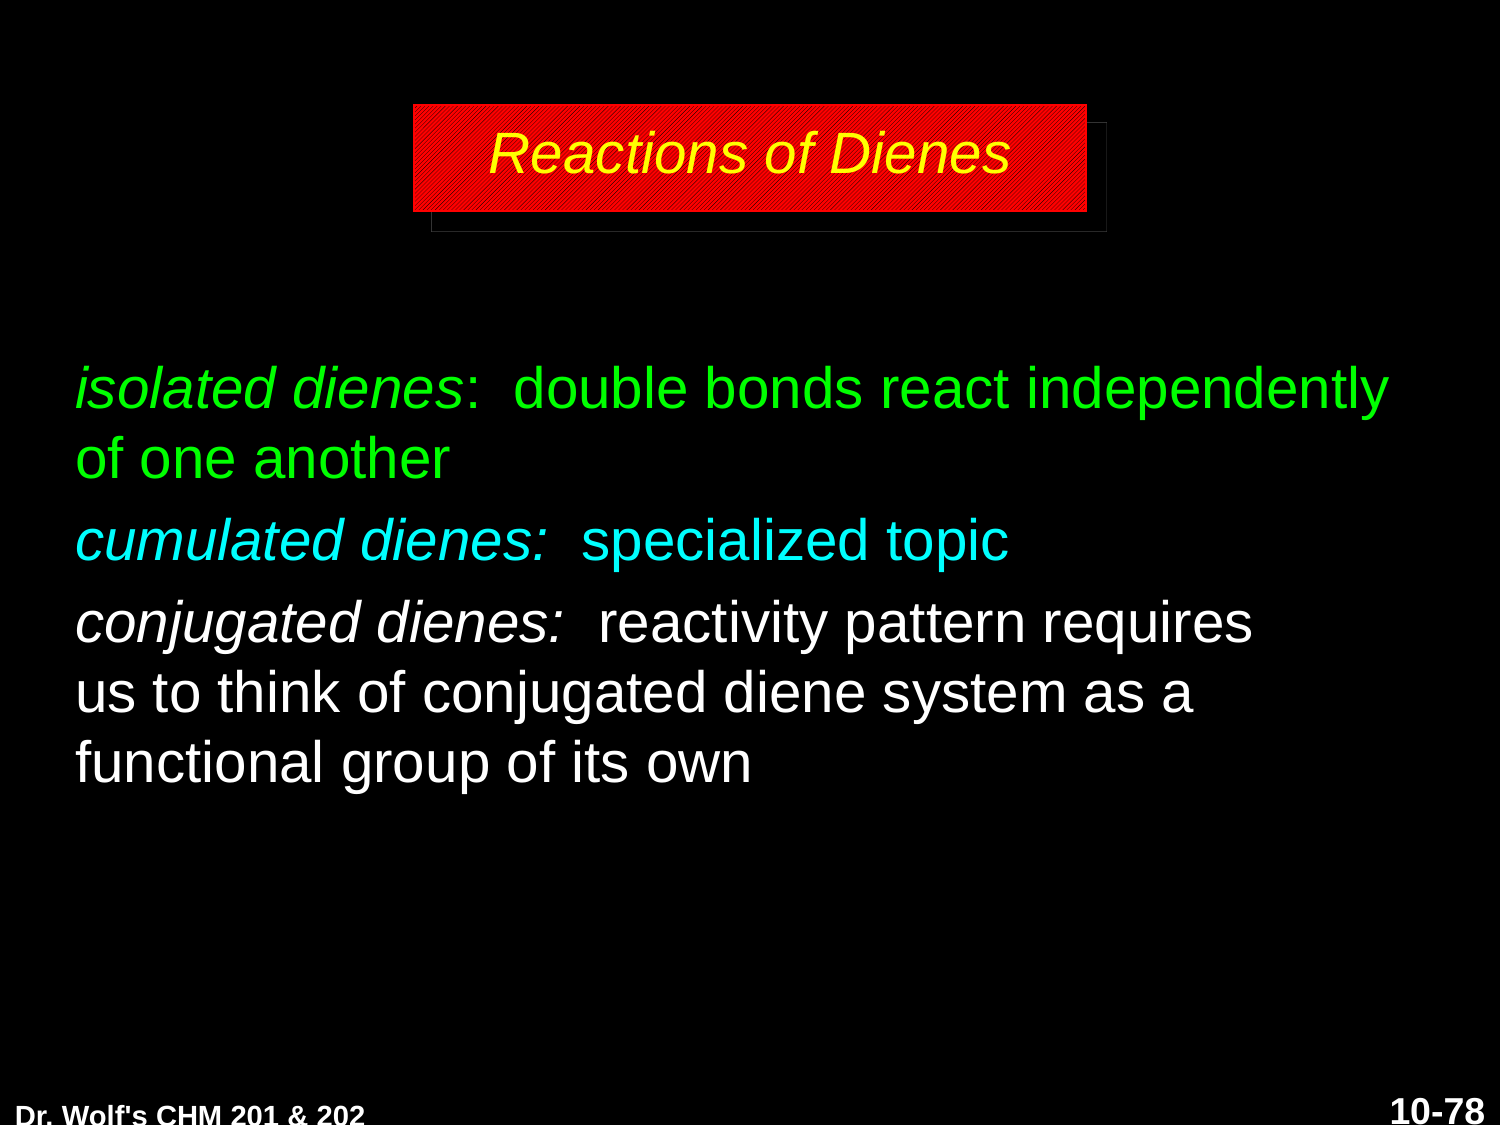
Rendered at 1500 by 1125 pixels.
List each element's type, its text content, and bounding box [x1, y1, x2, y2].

list isolated dienes: double bonds react independently of one another cumulated dienes: specialized topic conjugated dienes: reactivity pattern requires us to think of conjugated diene system as a functional group of its own [71, 345, 1413, 841]
text_box Dr. Wolf's CHM 201 & 202 [0, 1049, 538, 1125]
text_box 10-78 [1187, 1049, 1500, 1125]
title Reactions of Dienes [413, 104, 1087, 212]
